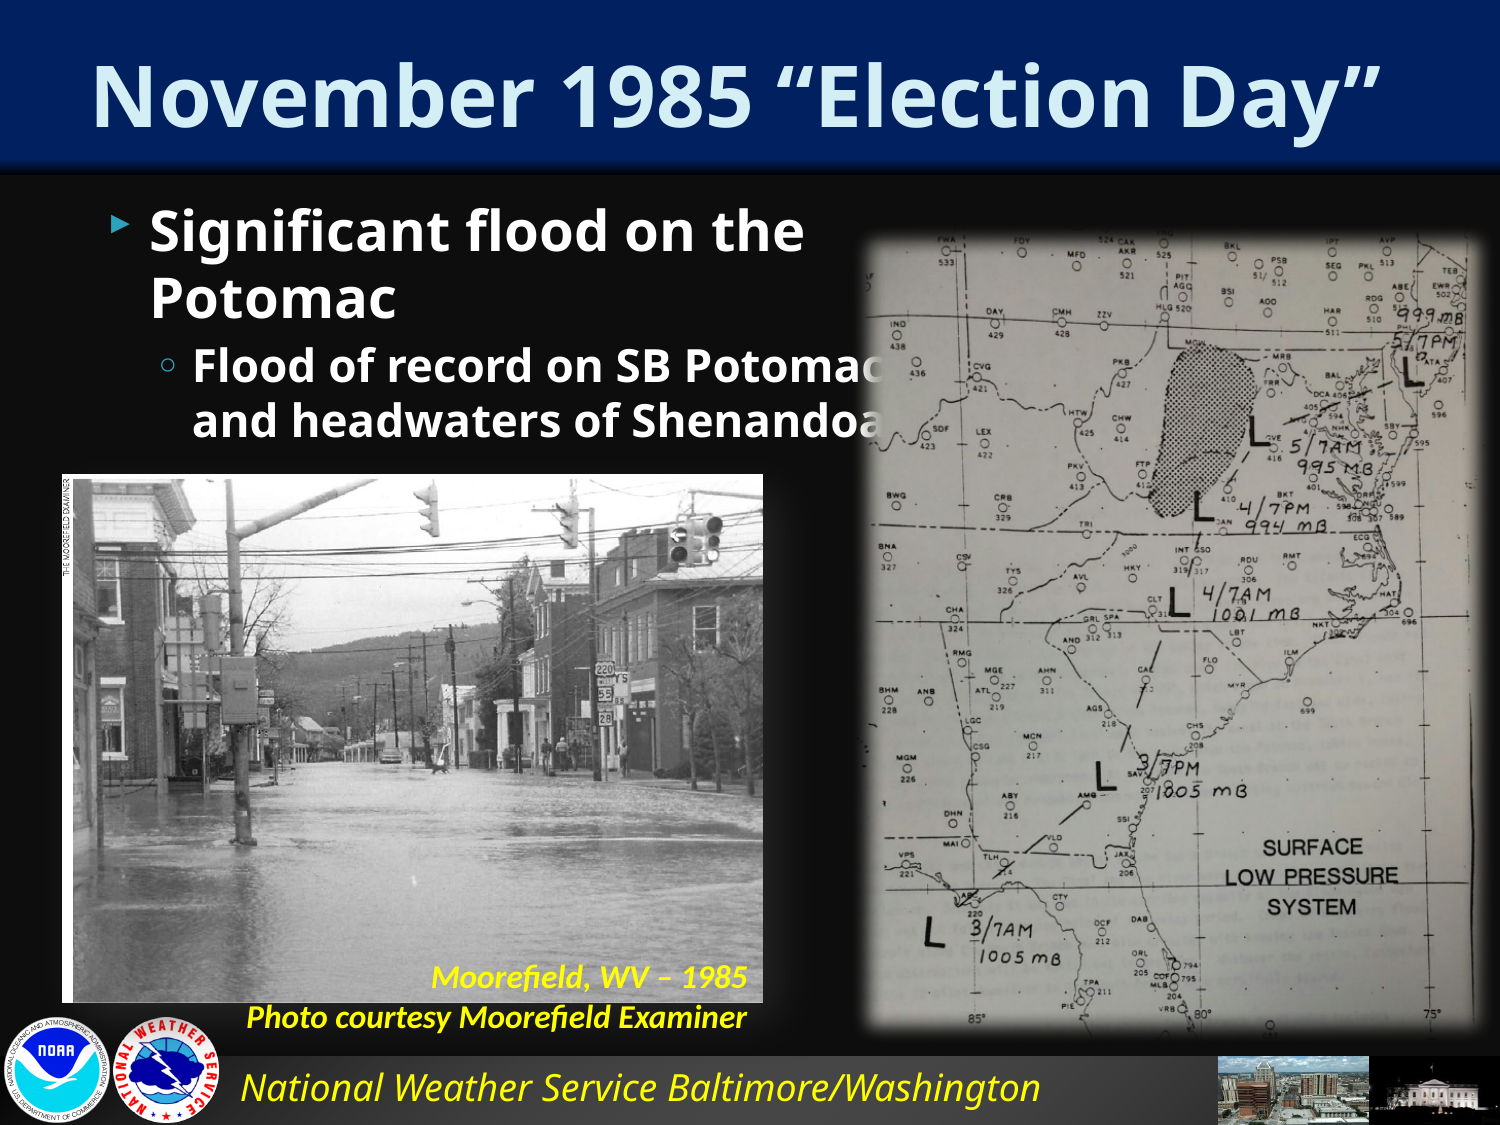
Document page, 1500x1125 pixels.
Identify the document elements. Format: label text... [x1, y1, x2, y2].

text_box Moorefield, WV – 1985 Photo courtesy Moorefield Examiner [212, 1012, 763, 1043]
picture [1218, 1056, 1500, 1125]
picture [62, 474, 763, 1003]
list Significant flood on the Potomac Flood of record on SB Potomac and headwaters of Shenandoah [74, 187, 1476, 911]
picture [4, 1017, 110, 1123]
title November 1985 “Election Day” [75, 0, 1425, 188]
picture [850, 224, 1496, 1044]
picture [113, 1018, 219, 1123]
